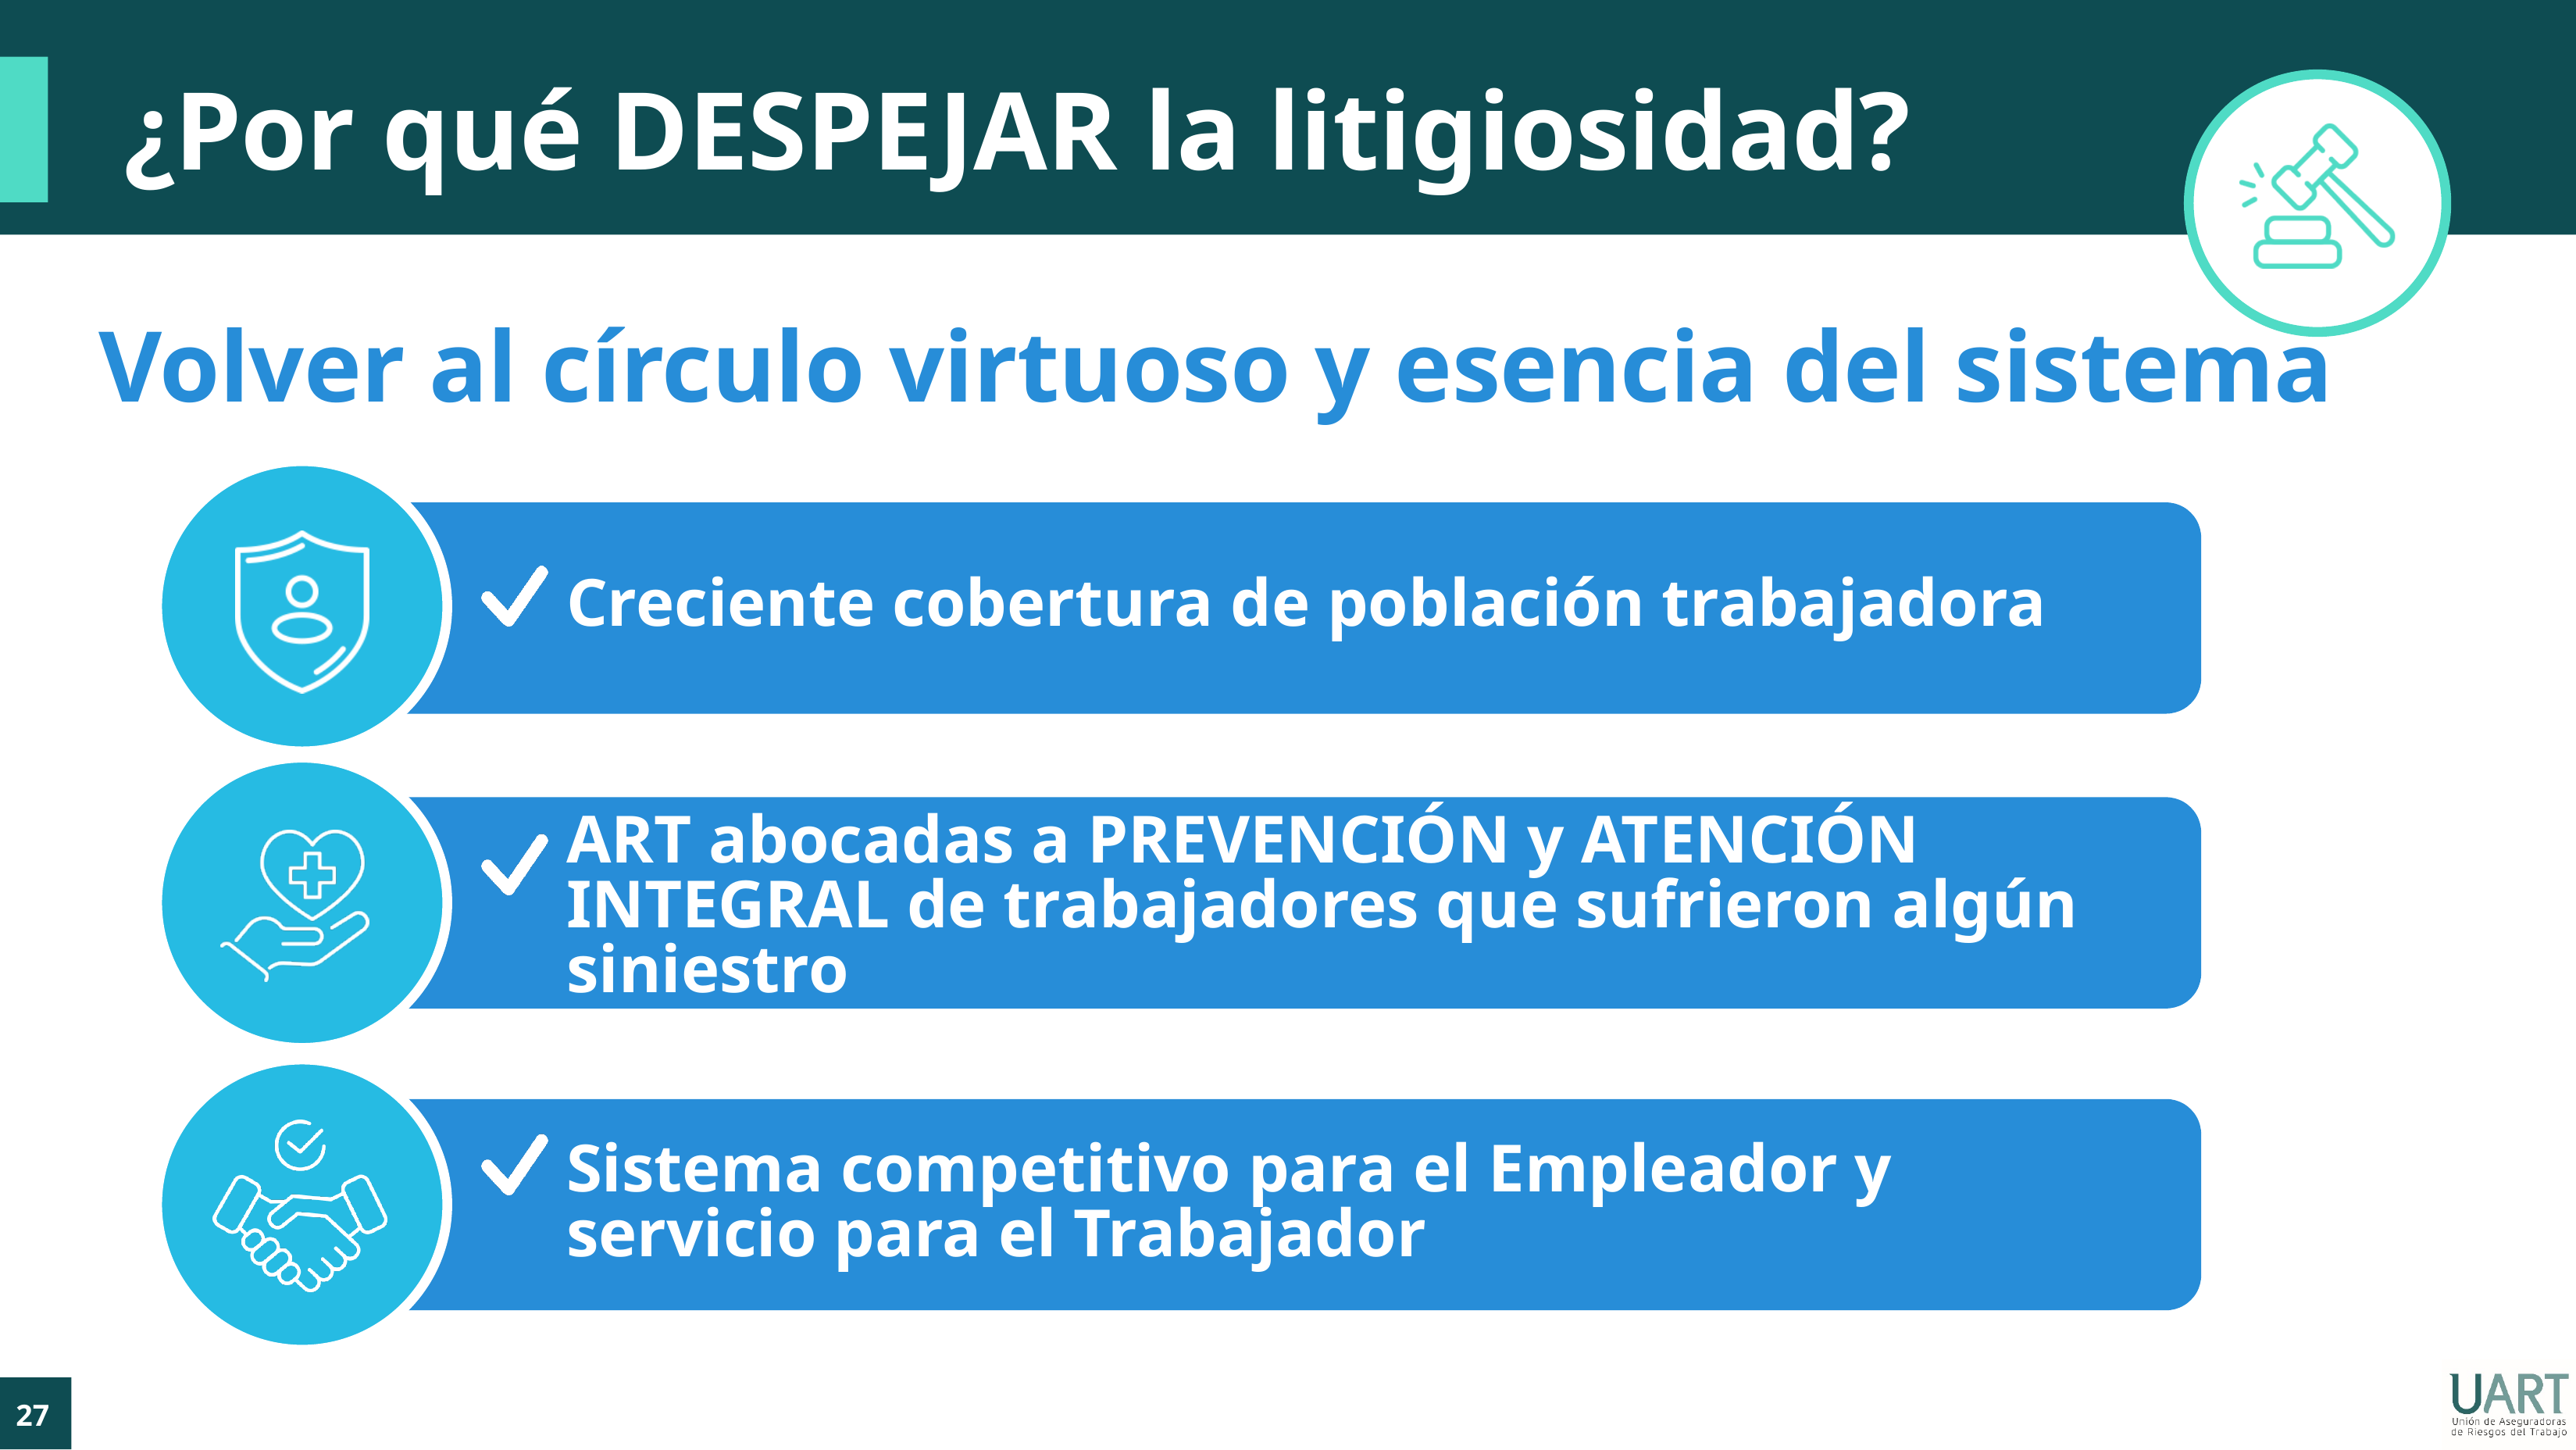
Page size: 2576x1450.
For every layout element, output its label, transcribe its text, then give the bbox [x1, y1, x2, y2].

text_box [156, 461, 2524, 752]
text_box Volver al círculo virtuoso y esencia del sistema [52, 302, 2378, 422]
text_box [0, 0, 2576, 235]
slide_number 27 [0, 1397, 50, 1434]
picture [2239, 123, 2396, 269]
text_box [2187, 73, 2449, 334]
title ¿Por qué DESPEJAR la litigiosidad? [122, 60, 2189, 302]
text_box [0, 55, 49, 204]
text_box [156, 1059, 2202, 1350]
picture [2442, 1359, 2576, 1450]
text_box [156, 757, 2202, 1048]
